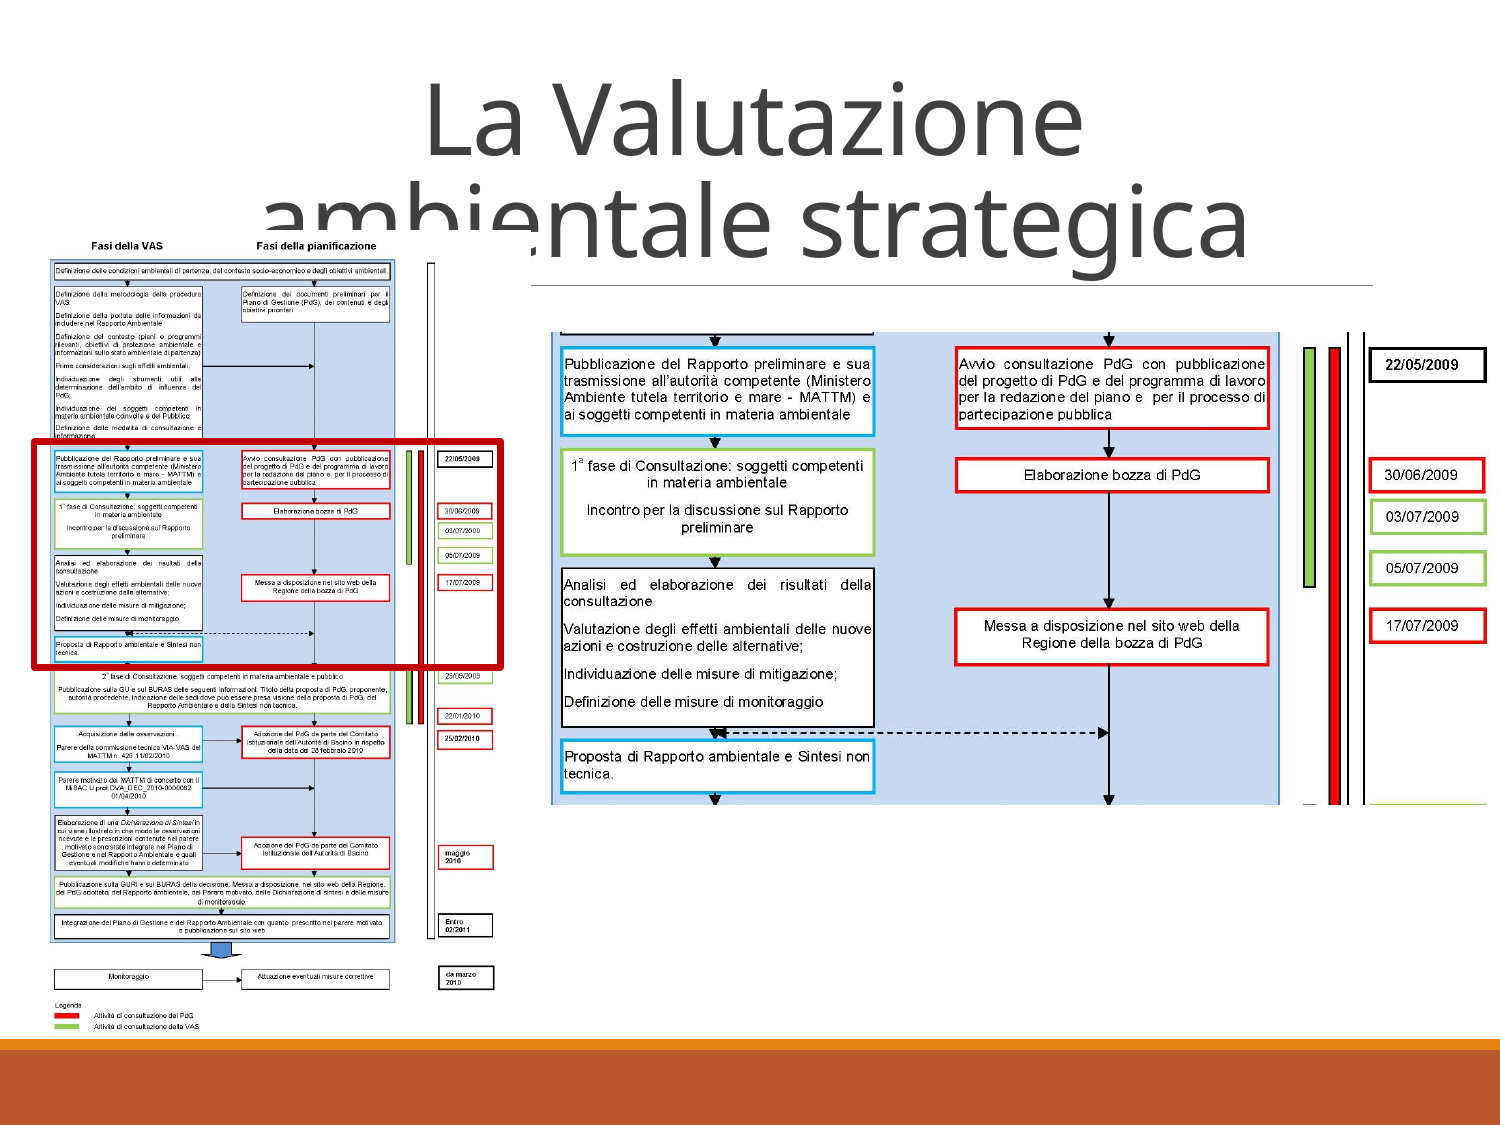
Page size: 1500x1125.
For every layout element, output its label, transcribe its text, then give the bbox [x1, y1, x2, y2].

title La Valutazione ambientale strategica [135, 47, 1373, 285]
picture [13, 229, 1500, 1035]
